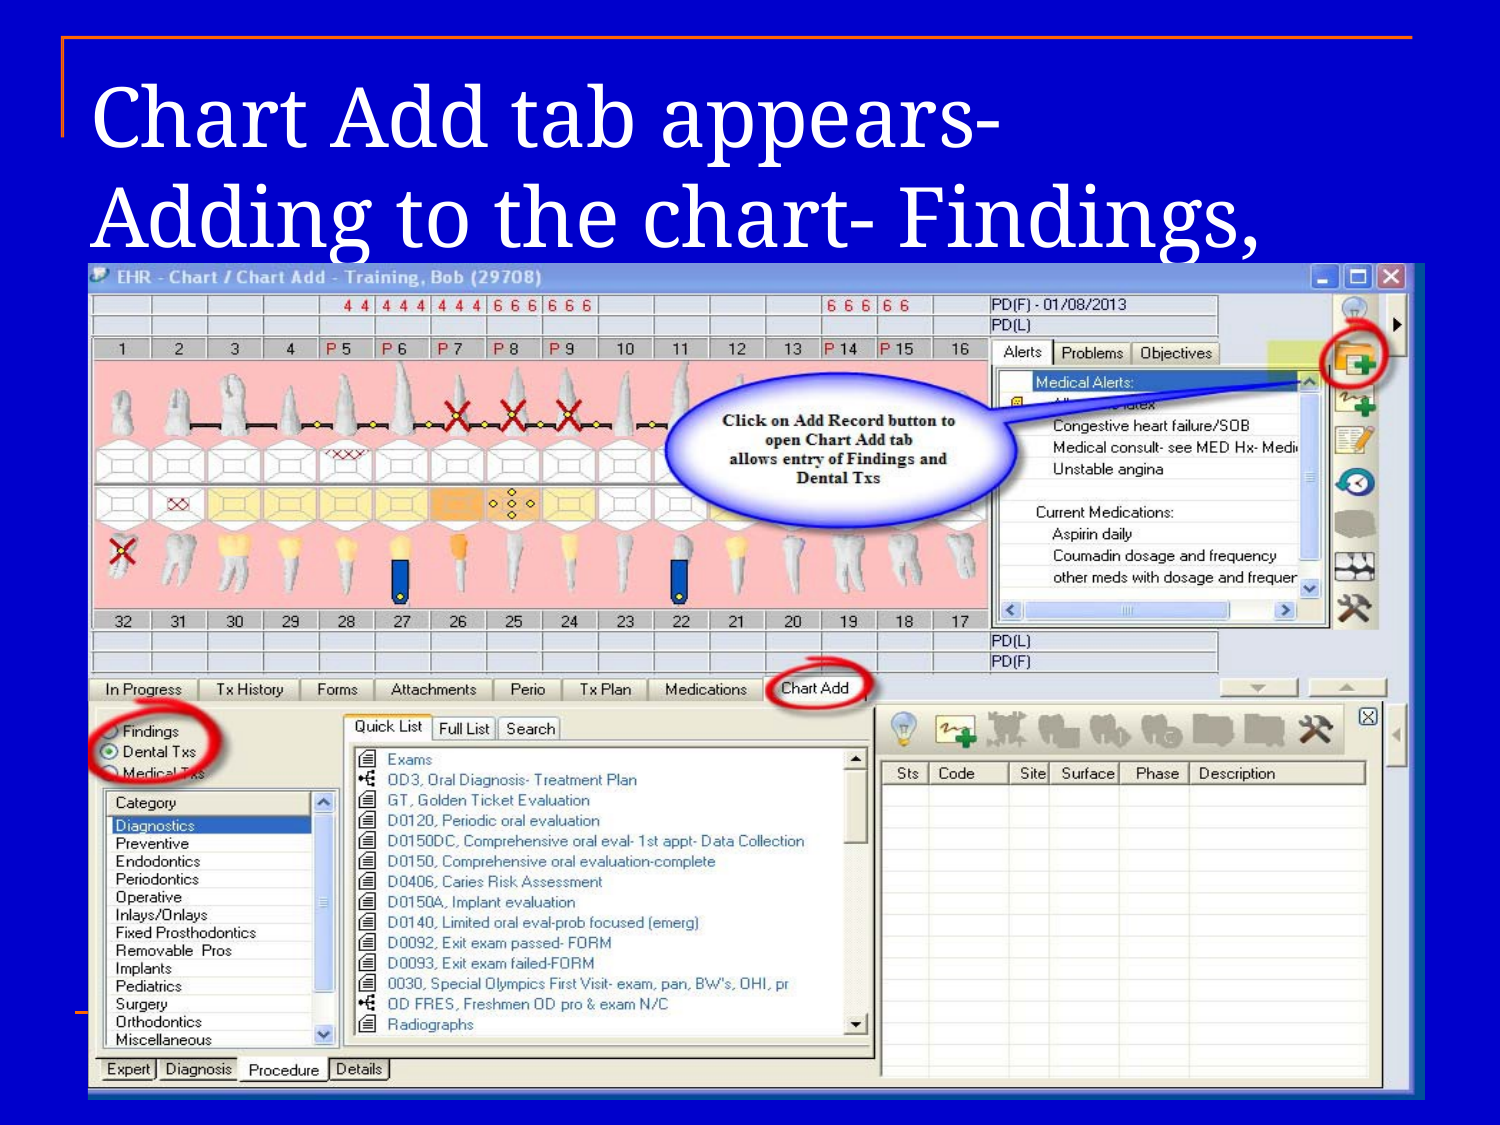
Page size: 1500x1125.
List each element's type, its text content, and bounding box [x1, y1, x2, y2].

text_box Chart Add tab appears- Adding to the chart- Findings, Dental tx [87, 63, 1391, 263]
text_box [87, 263, 1425, 1100]
